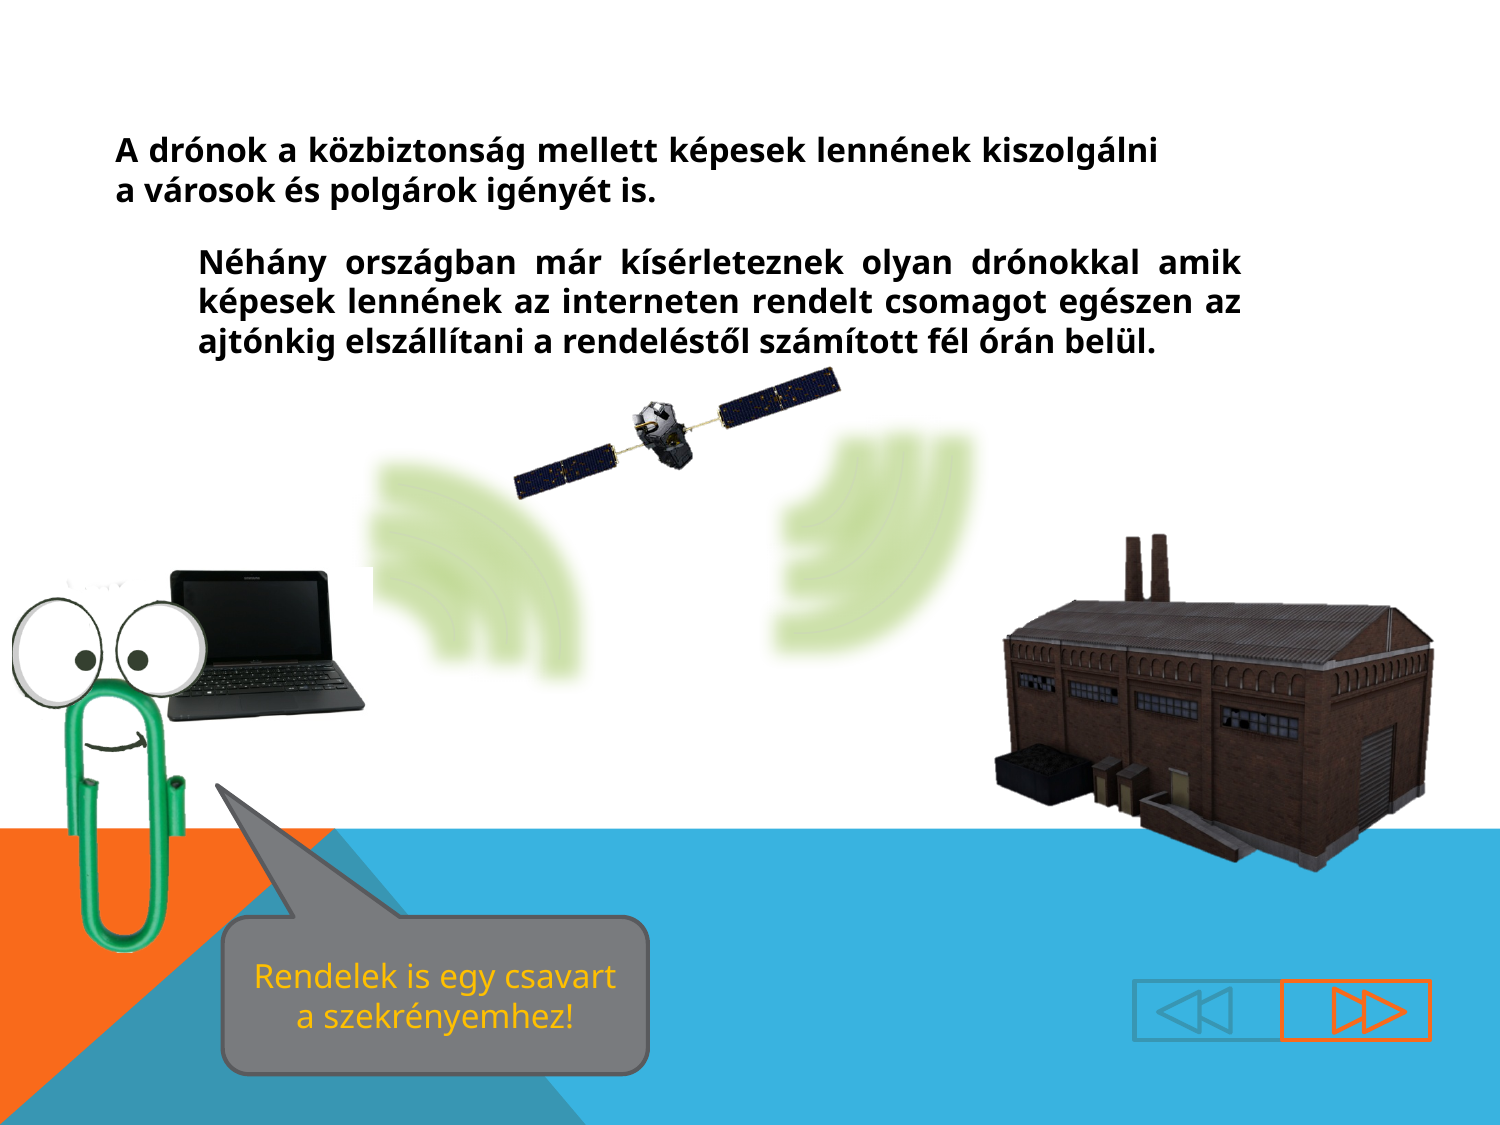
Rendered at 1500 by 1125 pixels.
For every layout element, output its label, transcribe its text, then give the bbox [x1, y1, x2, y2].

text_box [1134, 980, 1280, 1041]
picture [223, 567, 373, 724]
text_box Néhány országban már kísérleteznek olyan drónokkal amik képesek lennének az interneten rendelt csomagot egészen az ajtónkig elszállítani a rendeléstől számított fél órán belül. [182, 233, 1258, 398]
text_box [860, 298, 990, 597]
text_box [189, 482, 562, 781]
picture [498, 289, 855, 646]
text_box Rendelek is egy csavart a szekrényemhez! [220, 791, 650, 1077]
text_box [2, 563, 223, 953]
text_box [1281, 980, 1431, 1041]
list A drónok a közbiztonság mellett képesek lennének kiszolgálni a városok és polgárok igényét is. [100, 121, 1176, 244]
picture [989, 527, 1455, 877]
